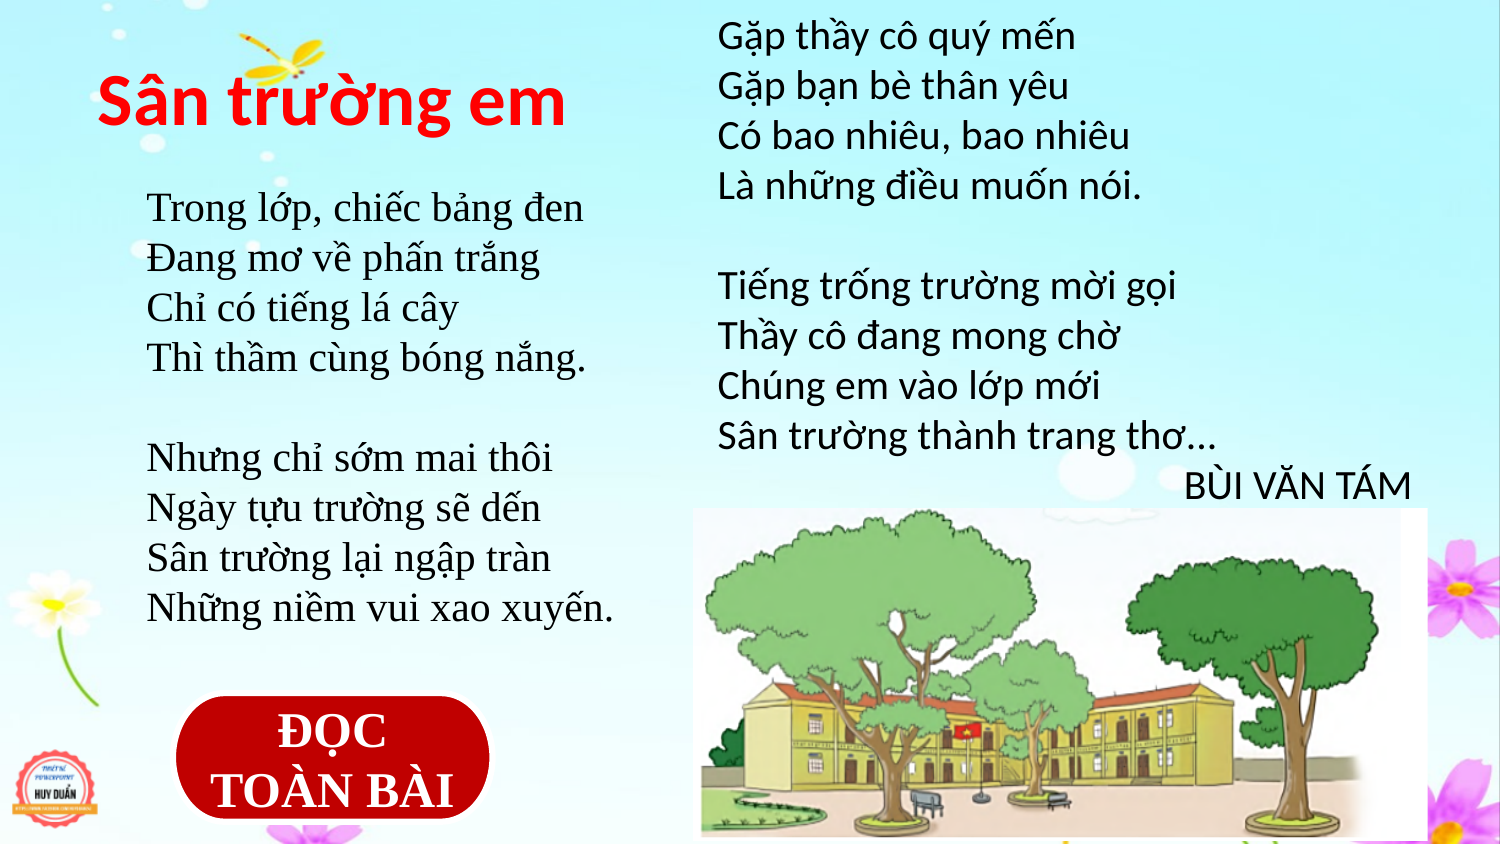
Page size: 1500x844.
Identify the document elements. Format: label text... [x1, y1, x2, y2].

picture [0, 0, 1500, 844]
text_box ĐỌC TOÀN BÀI [170, 690, 495, 824]
text_box Sân trường em [32, 53, 633, 138]
text_box Trong lớp, chiếc bảng đen Đang mơ về phấn trắng Chỉ có tiếng lá cây Thì thầm cùng bóng nắng. Nhưng chỉ sớm mai thôi Ngày tựu trường sẽ dến Sân trường lại ngập tràn Những niềm vui xao xuyến. [131, 171, 675, 660]
text_box Gặp thầy cô quý mến Gặp bạn bè thân yêu Có bao nhiêu, bao nhiêu Là những điều muốn nói. Tiếng trống trường mời gọi Thầy cô đang mong chờ Chúng em vào lớp mới Sân trường thành trang thơ... BÙI VĂN TÁM [702, 0, 1428, 507]
